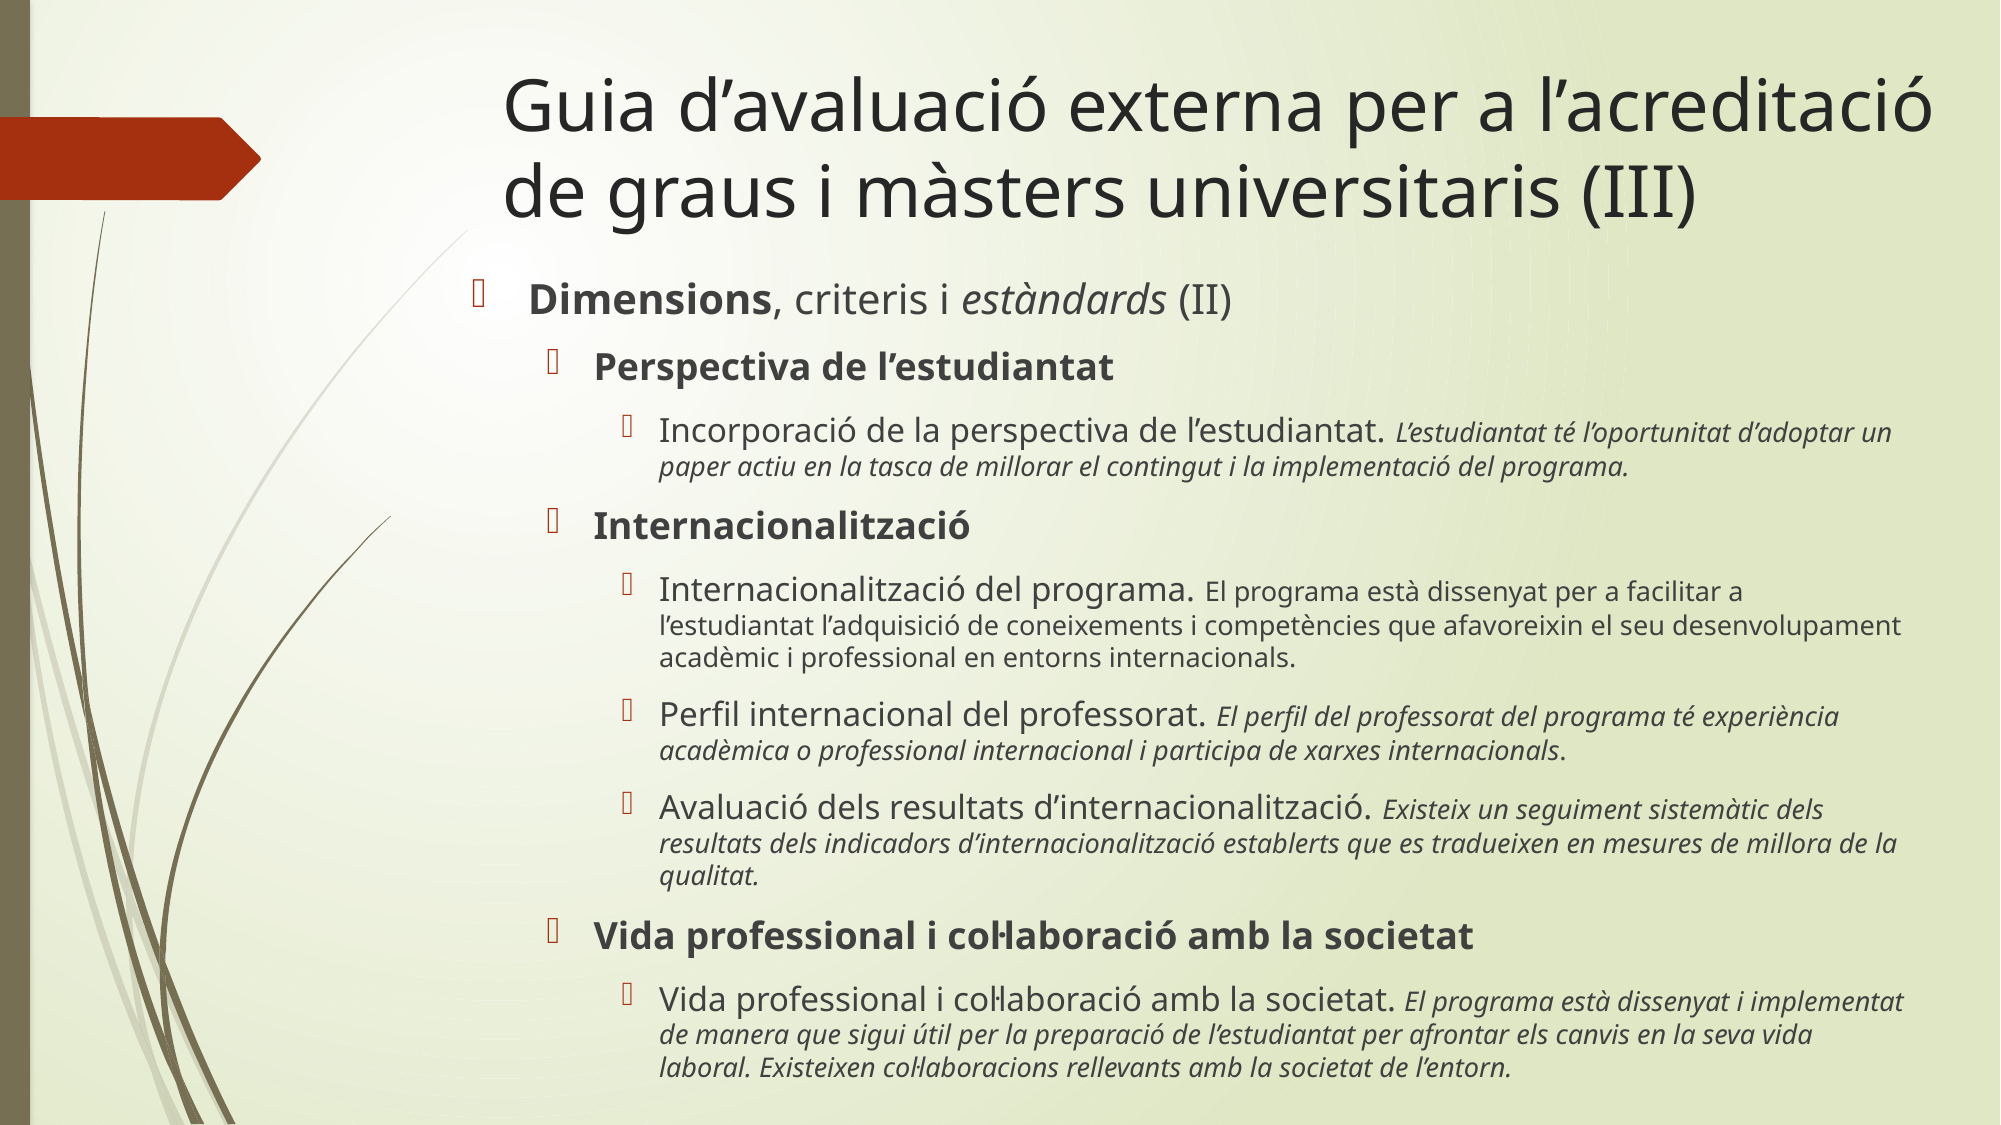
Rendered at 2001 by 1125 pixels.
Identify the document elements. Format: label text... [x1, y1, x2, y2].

title Guia d’avaluació externa per a l’acreditació de graus i màsters universitaris (III) [487, 51, 2000, 262]
list Dimensions, criteris i estàndards (II) Perspectiva de l’estudiantat Incorporació de la perspectiva de l’estudiantat. L’estudiantat té l’oportunitat d’adoptar un paper actiu en la tasca de millorar el contingut i la implementació del programa. Internacionalització Internacionalització del programa. El programa està dissenyat per a facilitar a l’estudiantat l’adquisició de coneixements i competències que afavoreixin el seu desenvolupament acadèmic i professional en entorns internacionals. Perfil internacional del professorat. El perfil del professorat del programa té experiència acadèmica o professional internacional i participa de xarxes internacionals. Avaluació dels resultats d’internacionalització. Existeix un seguiment sistemàtic dels resultats dels indicadors d’internacionalització establerts que es tradueixen en mesures de millora de la qualitat. Vida professional i col·laboració amb la societat Vida professional i col·laboració amb la societat. El programa està dissenyat i implementat de manera que sigui útil per la preparació de l’estudiantat per afrontar els canvis en la seva vida laboral. Existeixen col·laboracions rellevants amb la societat de l’entorn. [456, 264, 1920, 1108]
